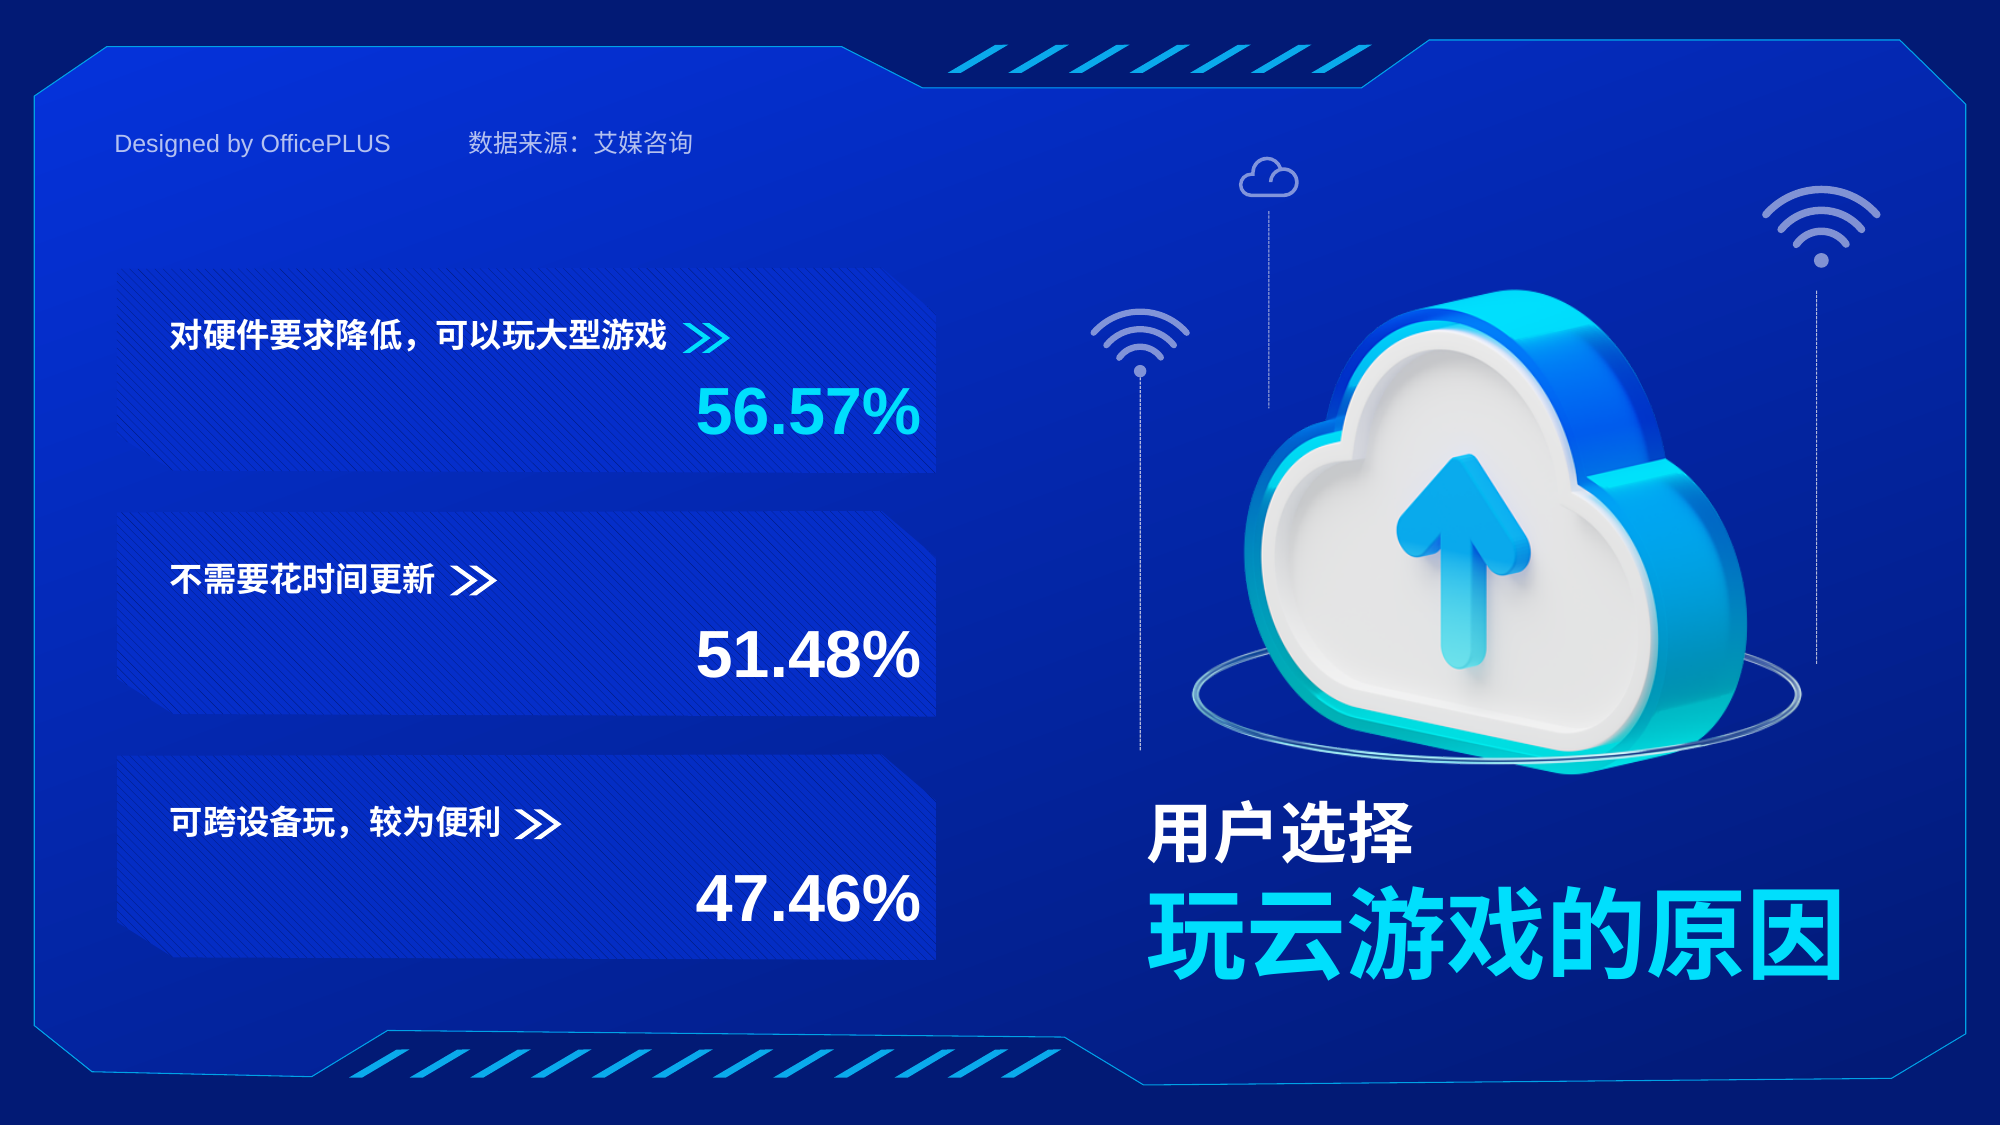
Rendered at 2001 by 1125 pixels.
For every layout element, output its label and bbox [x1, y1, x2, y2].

text_box [0, 0, 2000, 1125]
